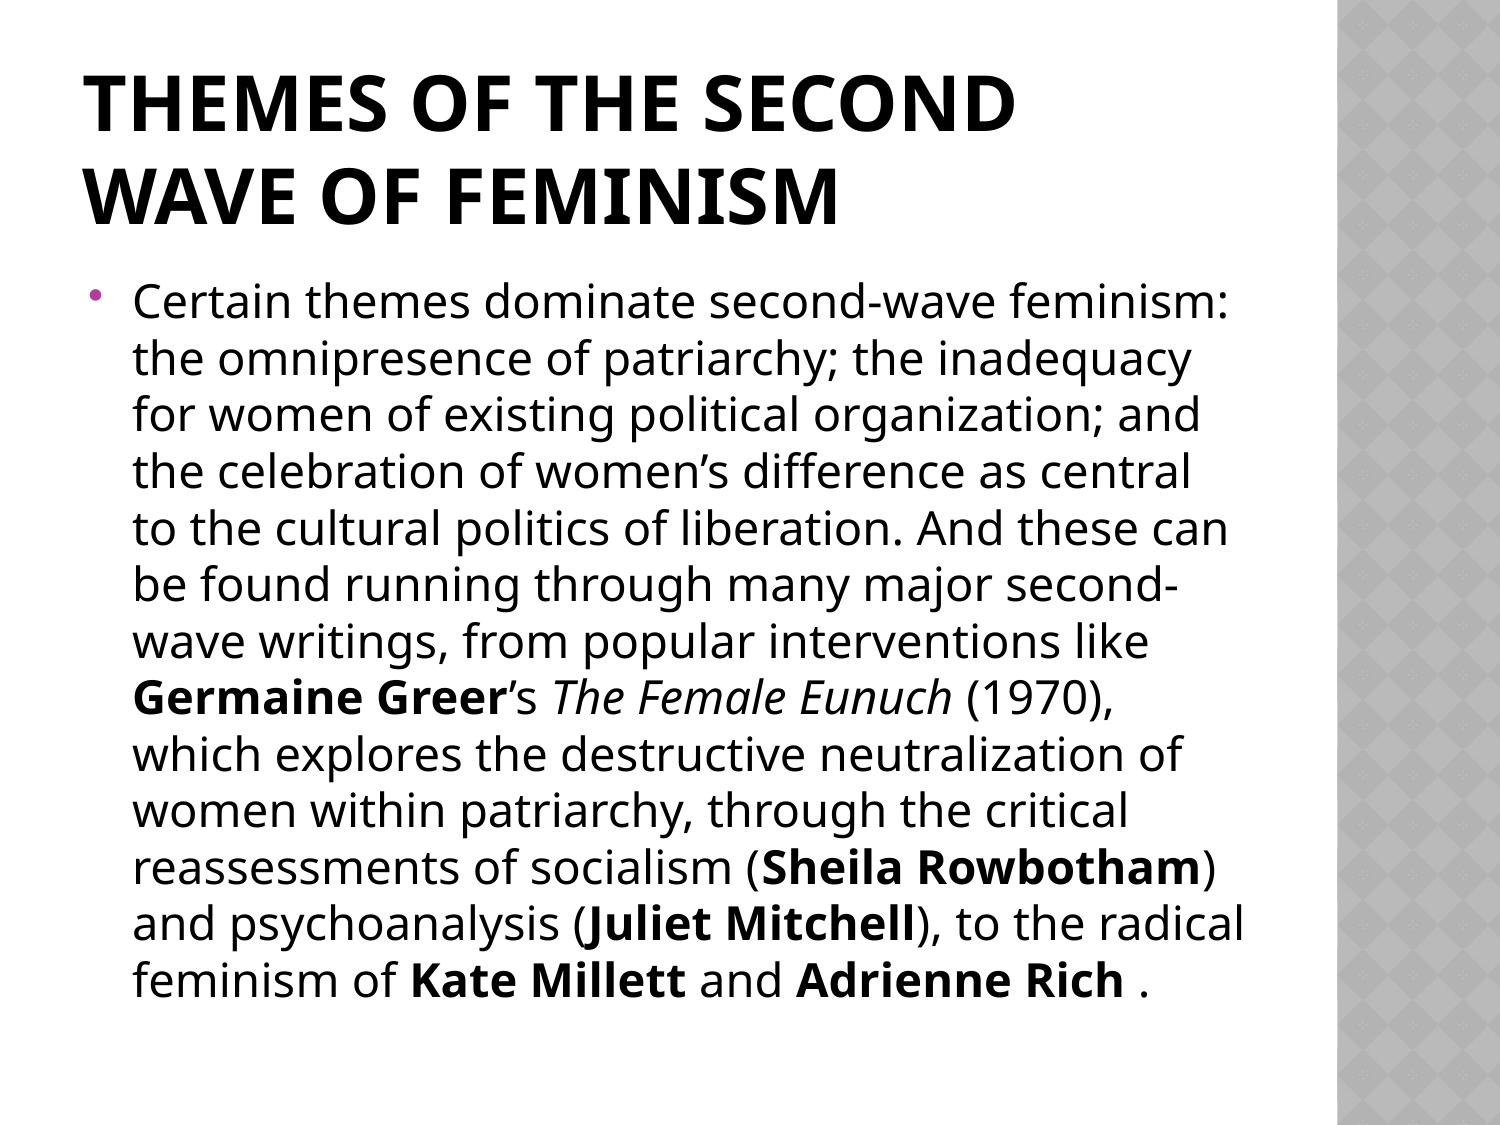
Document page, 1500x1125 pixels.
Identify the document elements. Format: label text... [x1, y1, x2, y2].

title Themes of the Second Wave of Feminism [75, 52, 1263, 240]
list Certain themes dominate second-wave feminism: the omnipresence of patriarchy; the inadequacy for women of existing political organization; and the celebration of women’s difference as central to the cultural politics of liberation. And these can be found running through many major second-wave writings, from popular interventions like Germaine Greer’s The Female Eunuch (1970), which explores the destructive neutralization of women within patriarchy, through the critical reassessments of socialism (Sheila Rowbotham) and psychoanalysis (Juliet Mitchell), to the radical feminism of Kate Millett and Adrienne Rich . [75, 264, 1263, 1059]
